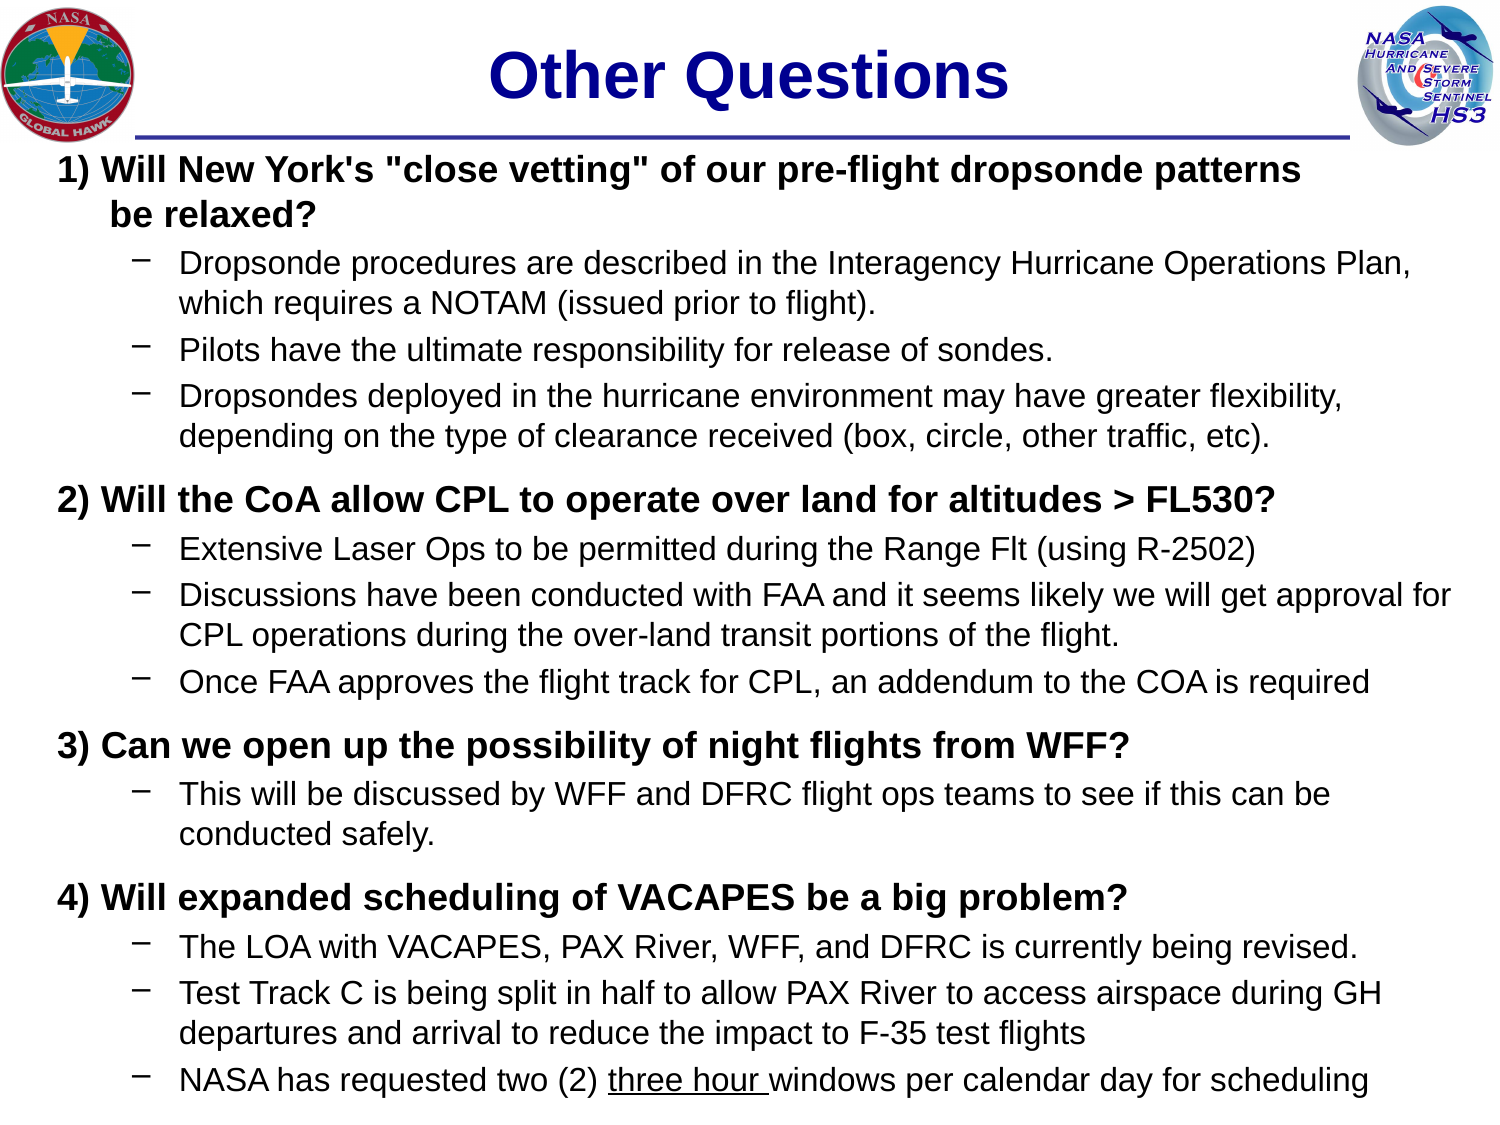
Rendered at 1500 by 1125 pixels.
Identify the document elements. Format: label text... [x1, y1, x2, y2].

list 1) Will New York's "close vetting" of our pre-flight dropsonde patterns be relaxed? Dropsonde procedures are described in the Interagency Hurricane Operations Plan, which requires a NOTAM (issued prior to flight). Pilots have the ultimate responsibility for release of sondes. Dropsondes deployed in the hurricane environment may have greater flexibility, depending on the type of clearance received (box, circle, other traffic, etc). 2) Will the CoA allow CPL to operate over land for altitudes > FL530? Extensive Laser Ops to be permitted during the Range Flt (using R-2502) Discussions have been conducted with FAA and it seems likely we will get approval for CPL operations during the over-land transit portions of the flight. Once FAA approves the flight track for CPL, an addendum to the COA is required 3) Can we open up the possibility of night flights from WFF? This will be discussed by WFF and DFRC flight ops teams to see if this can be conducted safely. 4) Will expanded scheduling of VACAPES be a big problem? The LOA with VACAPES, PAX River, WFF, and DFRC is currently being revised. Test Track C is being split in half to allow PAX River to access airspace during GH departures and arrival to reduce the impact to F-35 test flights NASA has requested two (2) three hour windows per calendar day for scheduling [42, 137, 1500, 1125]
title Other Questions [75, 24, 1425, 137]
picture [1350, 0, 1500, 137]
picture [0, 7, 135, 143]
